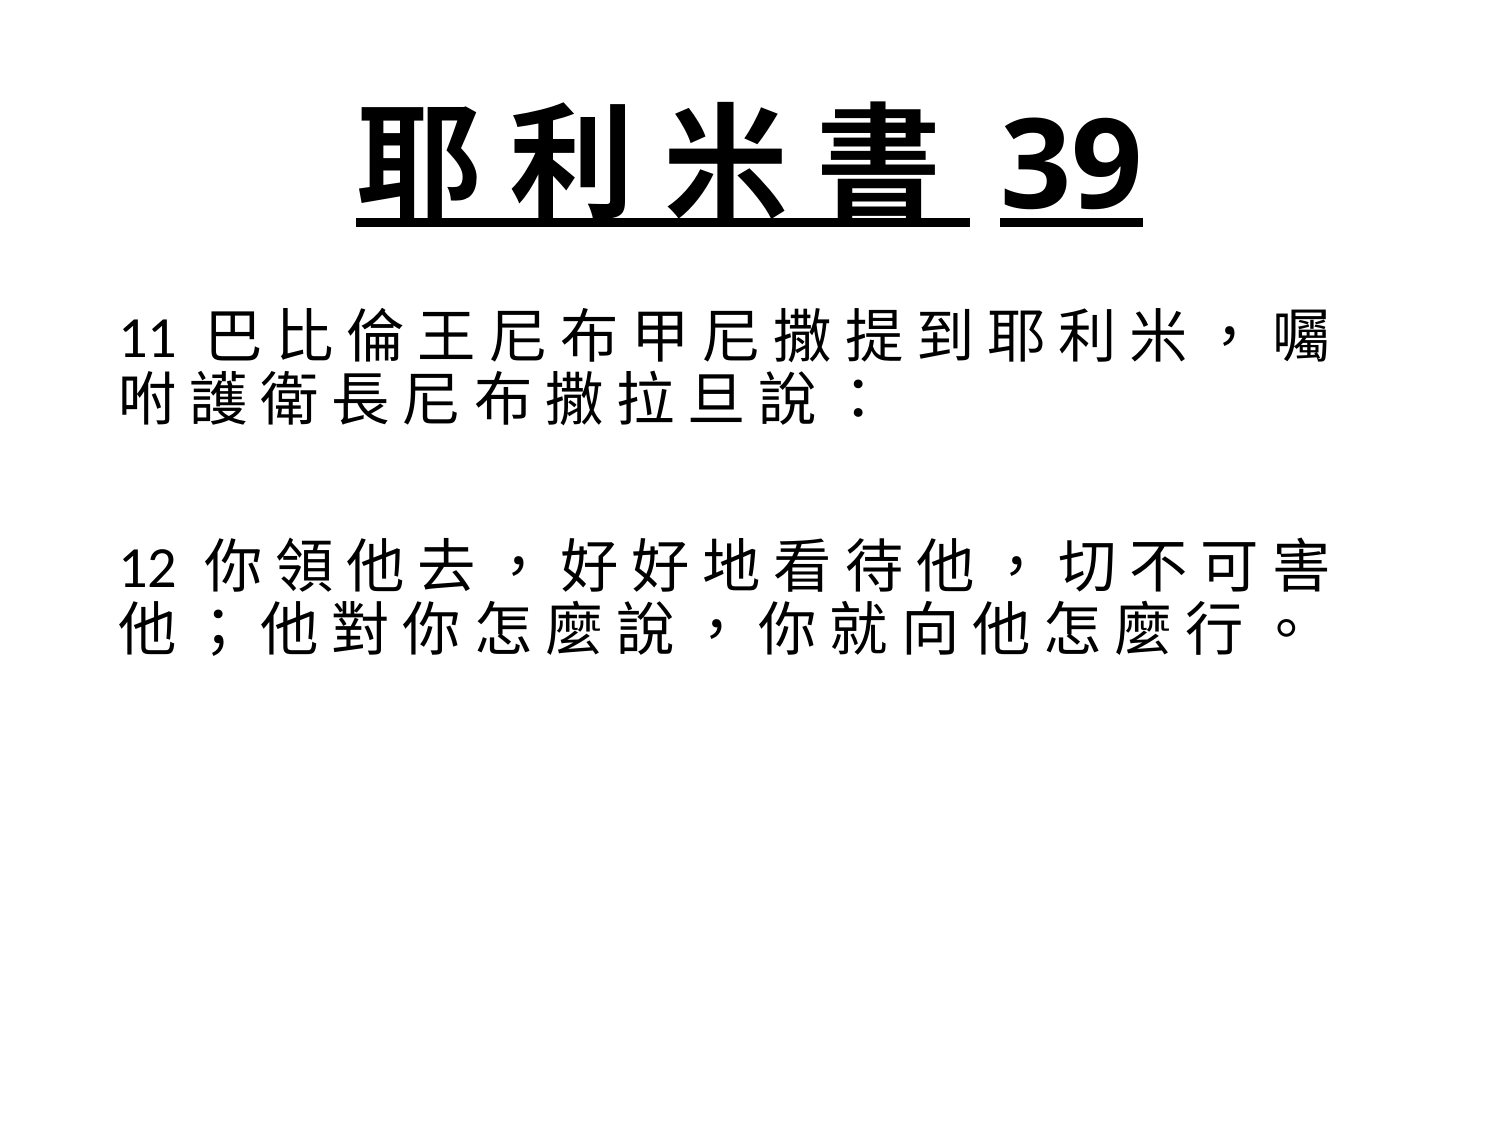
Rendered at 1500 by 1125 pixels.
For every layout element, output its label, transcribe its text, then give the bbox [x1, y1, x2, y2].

list 11 巴 比 倫 王 尼 布 甲 尼 撒 提 到 耶 利 米 ， 囑 咐 護 衛 長 尼 布 撒 拉 旦 說 ： 12 你 領 他 去 ， 好 好 地 看 待 他 ， 切 不 可 害 他 ； 他 對 你 怎 麼 說 ， 你 就 向 他 怎 麼 行 。 [103, 299, 1397, 1014]
title 耶 利 米 書 39 [103, 59, 1397, 278]
